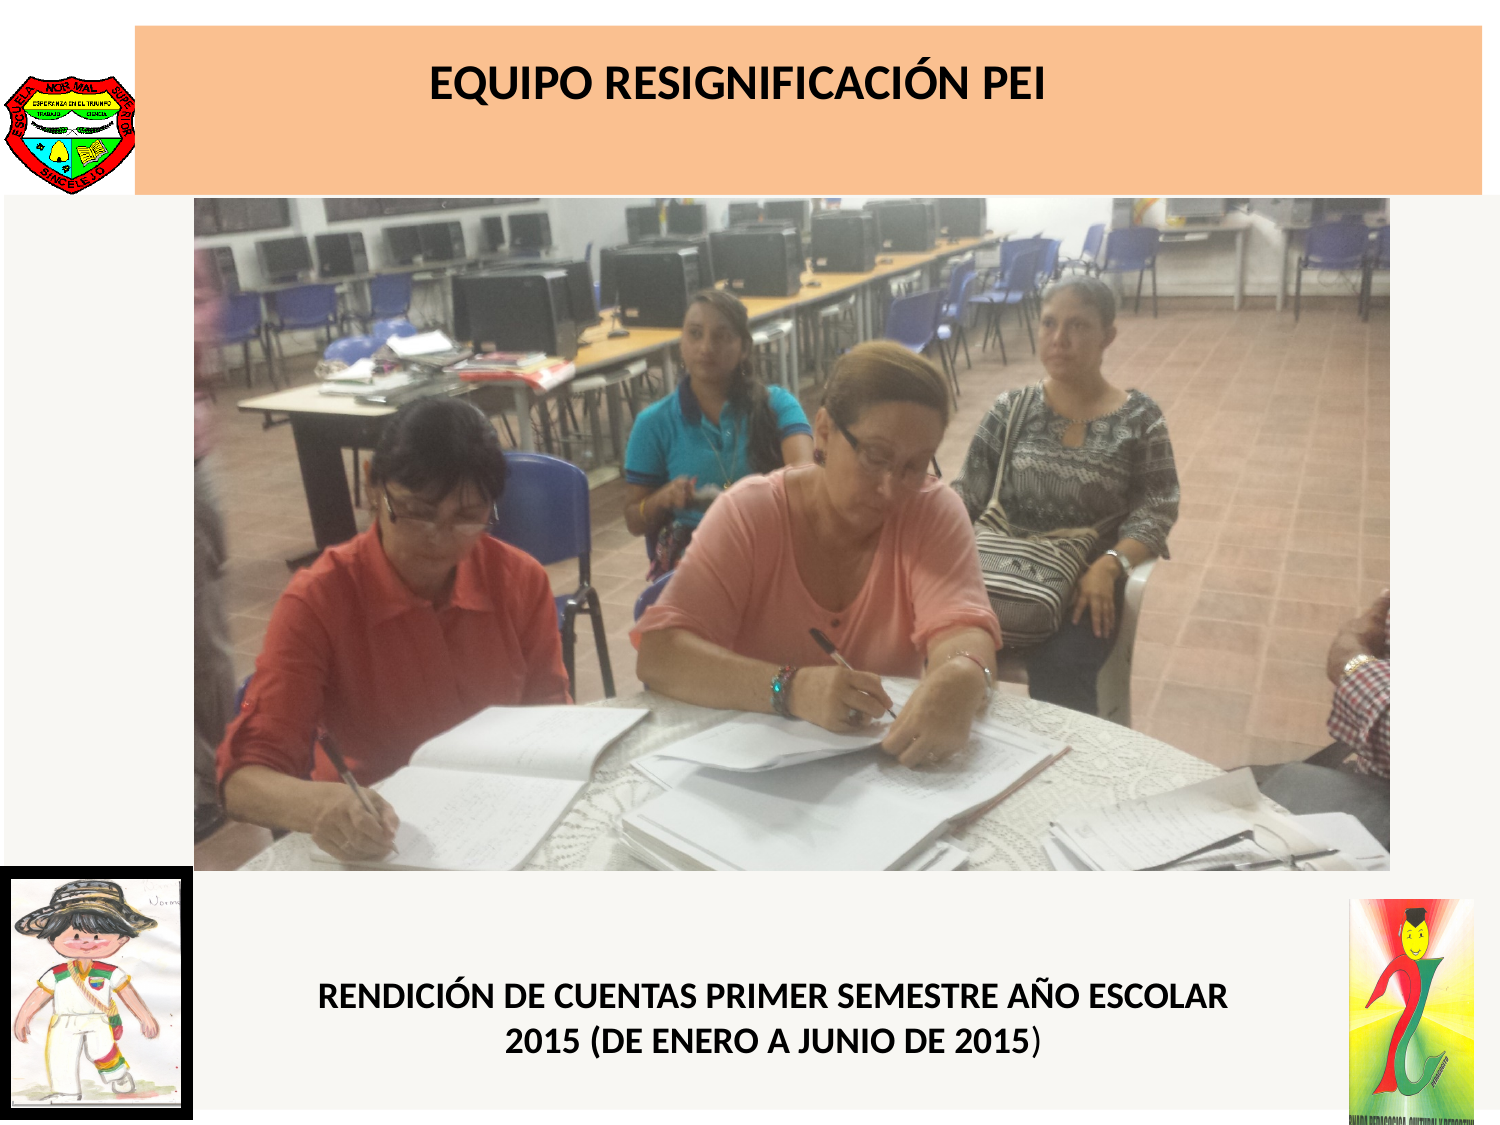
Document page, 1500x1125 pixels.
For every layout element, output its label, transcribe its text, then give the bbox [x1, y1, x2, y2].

text_box RENDICIÓN DE CUENTAS PRIMER SEMESTRE AÑO ESCOLAR 2015 (DE ENERO A JUNIO DE 2015) [301, 964, 1247, 1069]
picture [3, 75, 141, 196]
picture [11, 878, 182, 1109]
picture [1349, 899, 1474, 1125]
text_box [134, 25, 1483, 194]
text_box [4, 194, 1500, 1110]
text_box EQUIPO RESIGNIFICACIÓN PEI [147, 42, 1329, 118]
picture [194, 197, 1390, 871]
